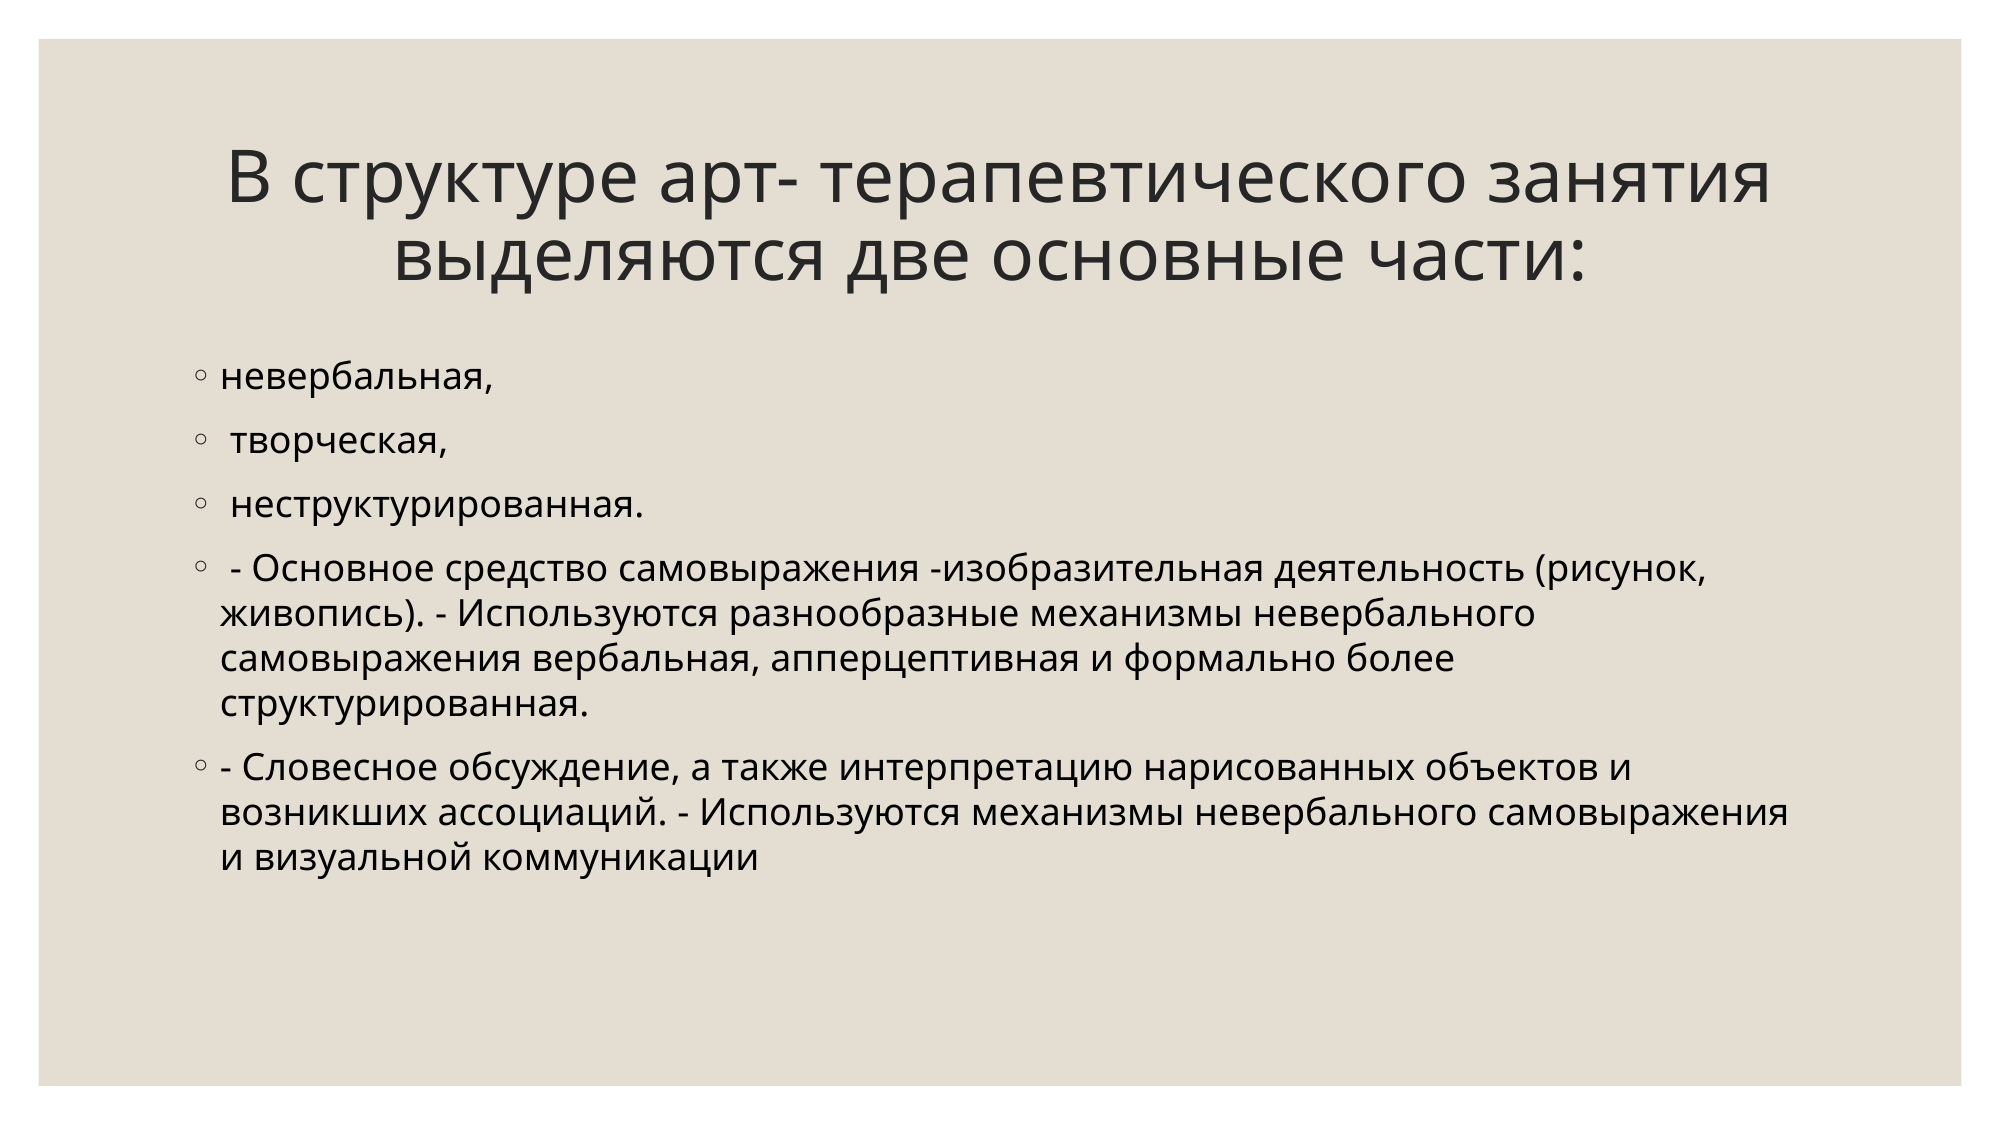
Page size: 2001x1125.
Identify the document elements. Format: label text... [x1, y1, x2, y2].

title В структуре арт- терапевтического занятия выделяются две основные части: [174, 105, 1825, 331]
list невербальная, творческая, неструктурированная. - Основное средство самовыражения -изобразительная деятельность (рисунок, живопись). - Используются разнообразные механизмы невербального самовыражения вербальная, апперцептивная и формально более структурированная. - Словесное обсуждение, а также интерпретацию нарисованных объектов и возникших ассоциаций. - Используются механизмы невербального самовыражения и визуальной коммуникации [174, 345, 1825, 990]
